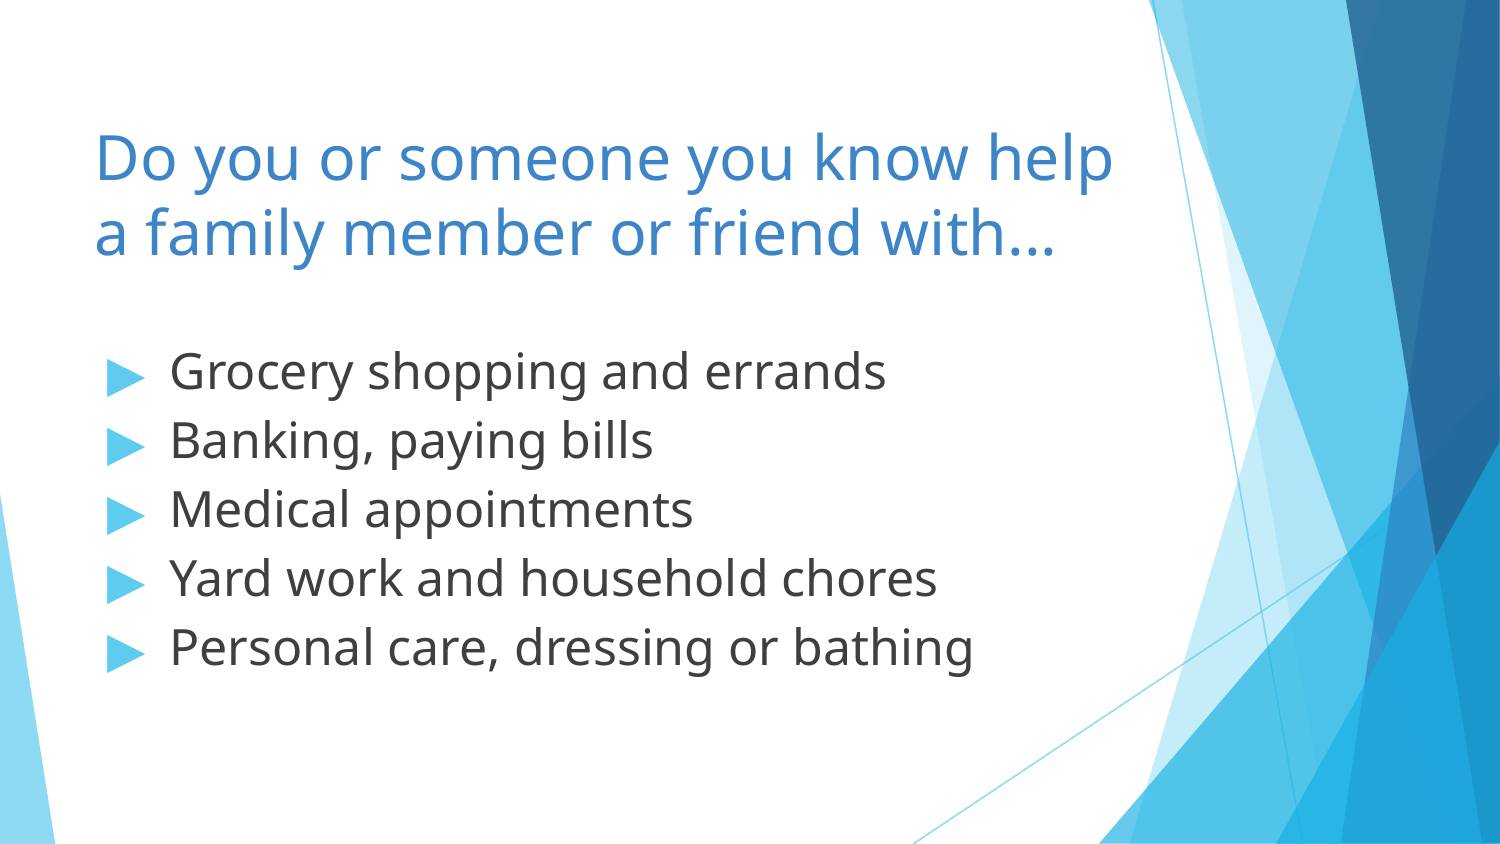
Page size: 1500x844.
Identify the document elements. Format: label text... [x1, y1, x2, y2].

list Grocery shopping and errands Banking, paying bills Medical appointments Yard work and household chores Personal care, dressing or bathing [83, 324, 1141, 771]
title Do you or someone you know help a family member or friend with... [83, 112, 1141, 314]
